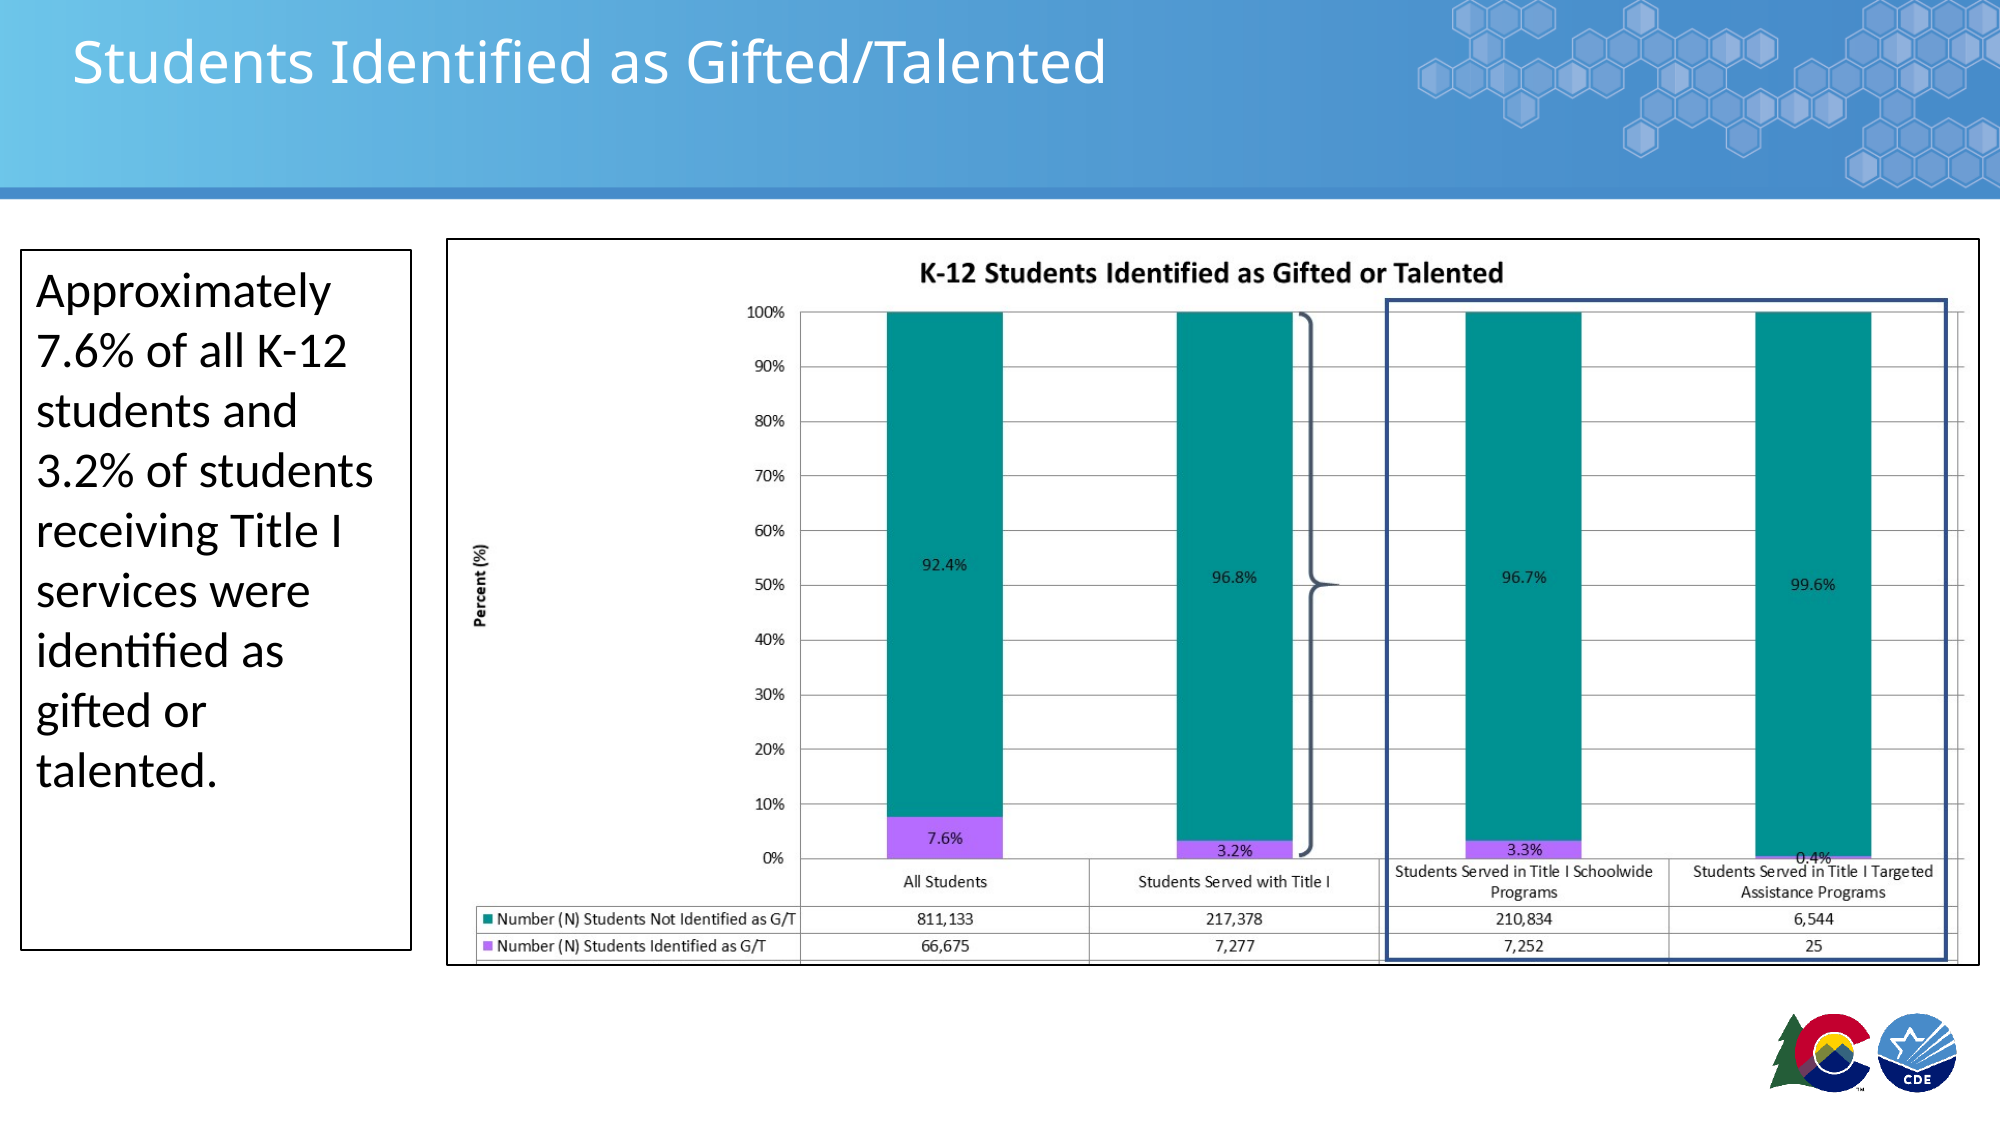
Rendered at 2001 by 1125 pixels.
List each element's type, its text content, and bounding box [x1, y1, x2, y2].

picture [0, 0, 2000, 200]
title Students Identified as Gifted/Talented [72, 33, 1396, 182]
list Approximately 7.6% of all K-12 students and 3.2% of students receiving Title I services were identified as gifted or talented. [20, 249, 411, 950]
picture [1768, 1012, 1957, 1093]
picture [447, 239, 1978, 964]
